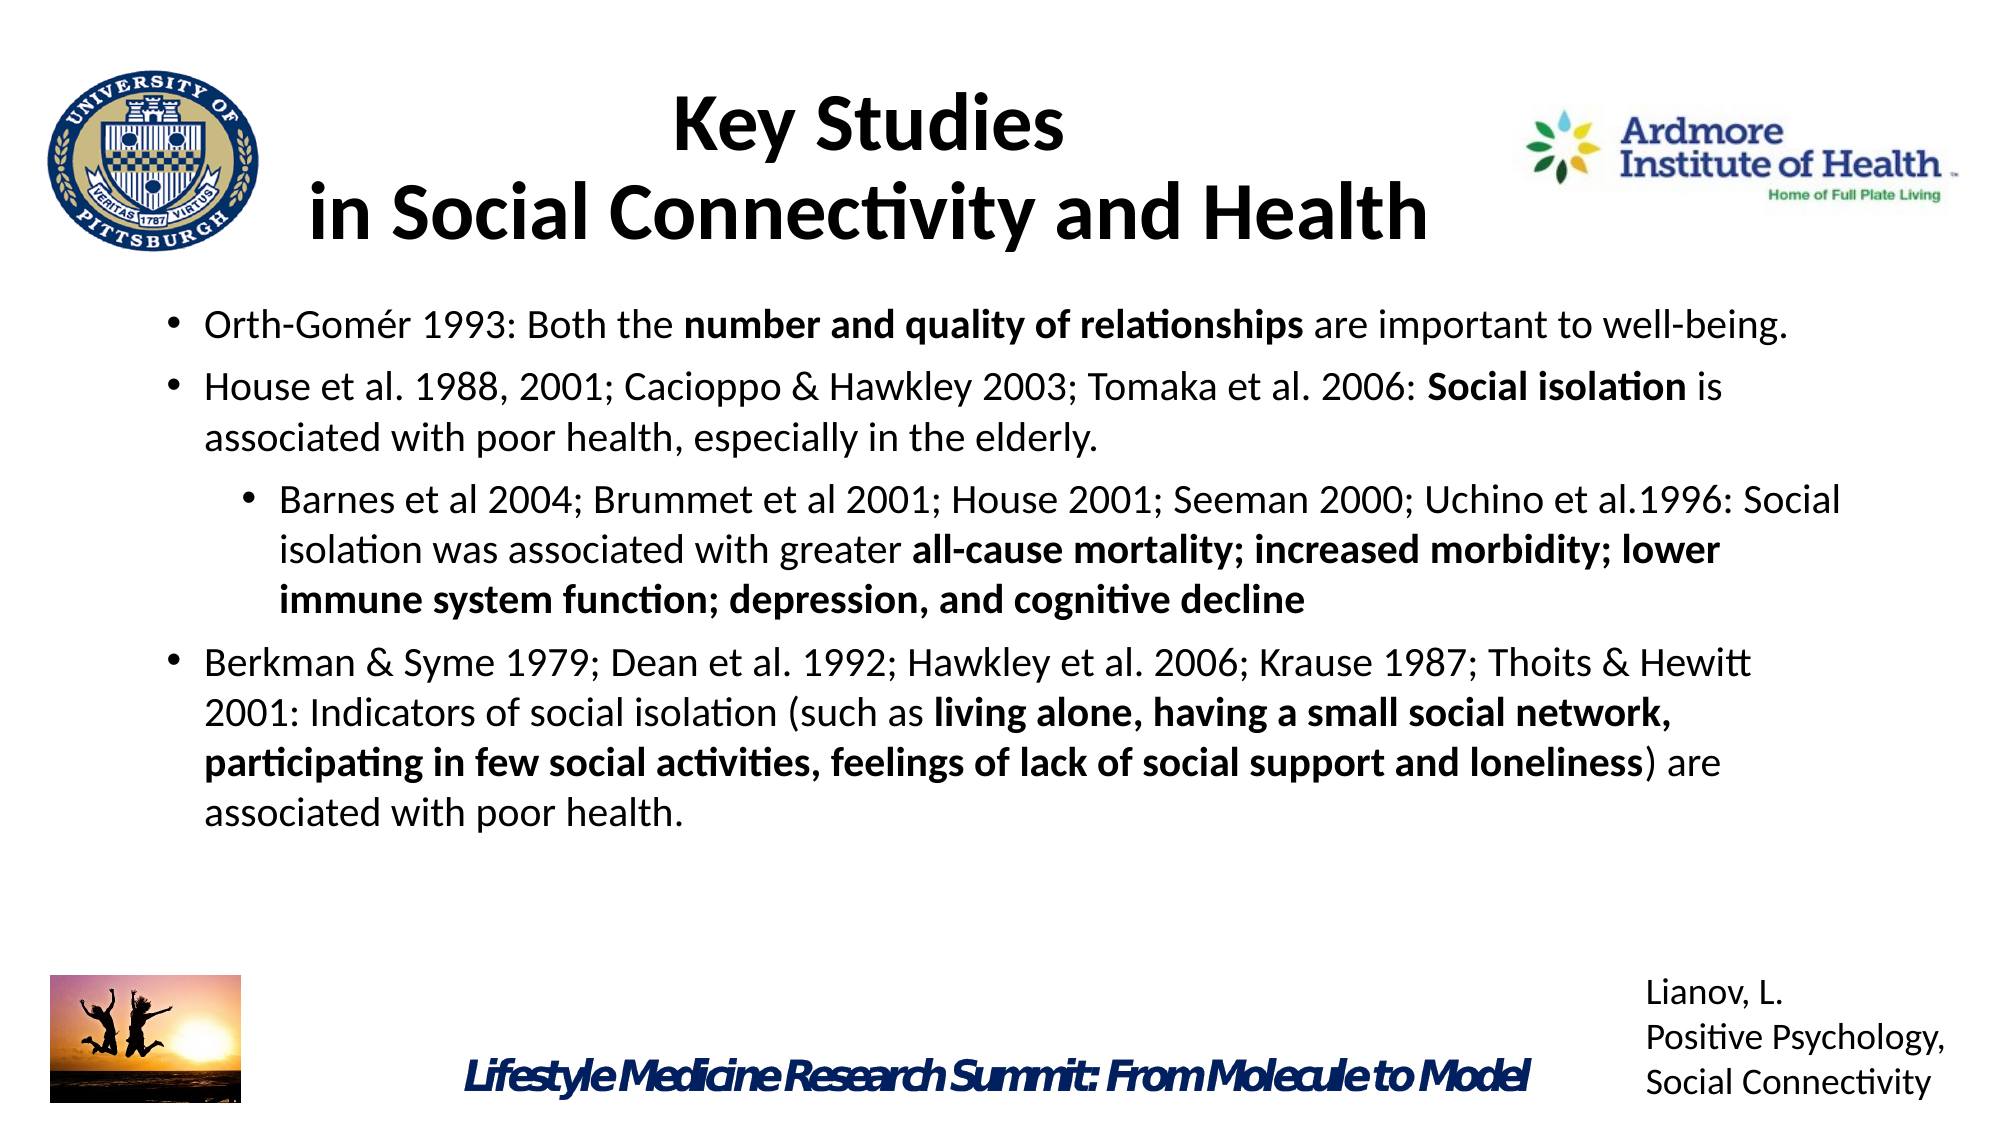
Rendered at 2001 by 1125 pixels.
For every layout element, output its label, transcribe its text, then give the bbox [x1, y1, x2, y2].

picture [432, 1050, 1558, 1103]
list Orth-Gomér 1993: Both the number and quality of relationships are important to well-being. House et al. 1988, 2001; Cacioppo & Hawkley 2003; Tomaka et al. 2006: Social isolation is associated with poor health, especially in the elderly. Barnes et al 2004; Brummet et al 2001; House 2001; Seeman 2000; Uchino et al.1996: Social isolation was associated with greater all-cause mortality; increased morbidity; lower immune system function; depression, and cognitive decline Berkman & Syme 1979; Dean et al. 1992; Hawkley et al. 2006; Krause 1987; Thoits & Hewitt 2001: Indicators of social isolation (such as living alone, having a small social network, participating in few social activities, feelings of lack of social support and loneliness) are associated with poor health. [151, 289, 1863, 1003]
title Key Studies in Social Connectivity and Health [290, 59, 1469, 278]
text_box Lianov, L. Positive Psychology, Social Connectivity [1630, 959, 1972, 1110]
picture [49, 975, 241, 1103]
picture [1512, 83, 1972, 230]
picture [28, 59, 275, 258]
